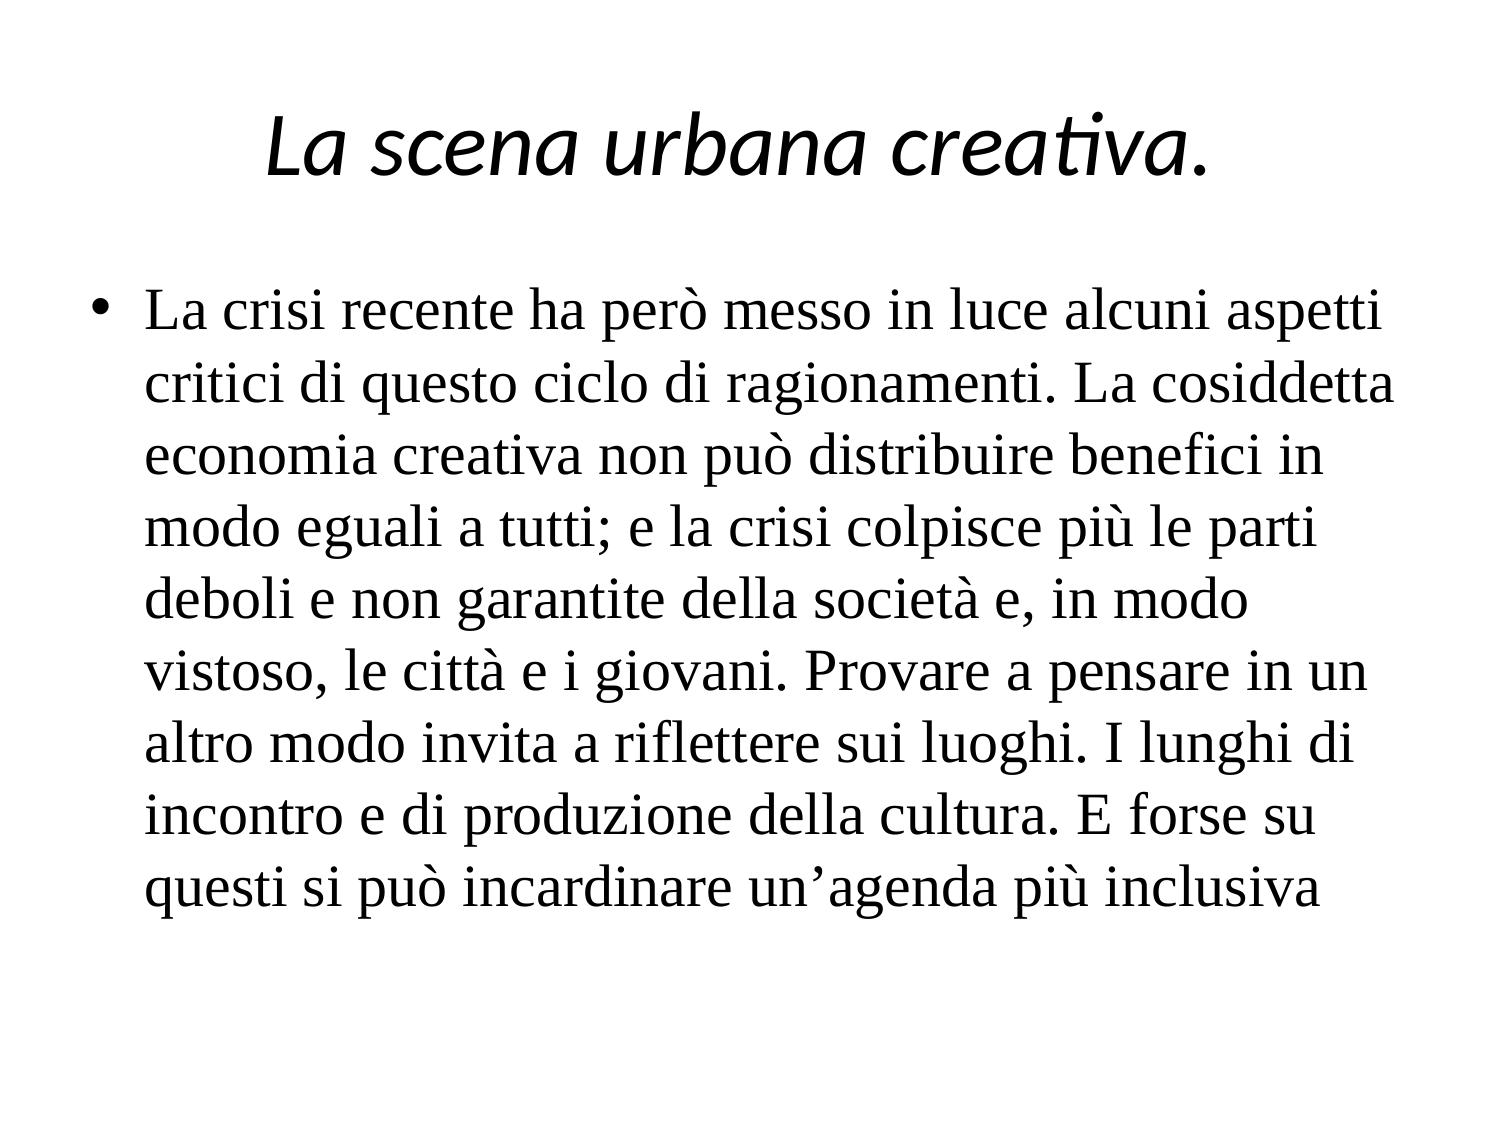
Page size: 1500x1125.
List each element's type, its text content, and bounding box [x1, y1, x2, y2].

title La scena urbana creativa. [75, 45, 1425, 233]
list La crisi recente ha però messo in luce alcuni aspetti critici di questo ciclo di ragionamenti. La cosiddetta economia creativa non può distribuire benefici in modo eguali a tutti; e la crisi colpisce più le parti deboli e non garantite della società e, in modo vistoso, le città e i giovani. Provare a pensare in un altro modo invita a riflettere sui luoghi. I lunghi di incontro e di produzione della cultura. E forse su questi si può incardinare un’agenda più inclusiva [75, 262, 1425, 1005]
